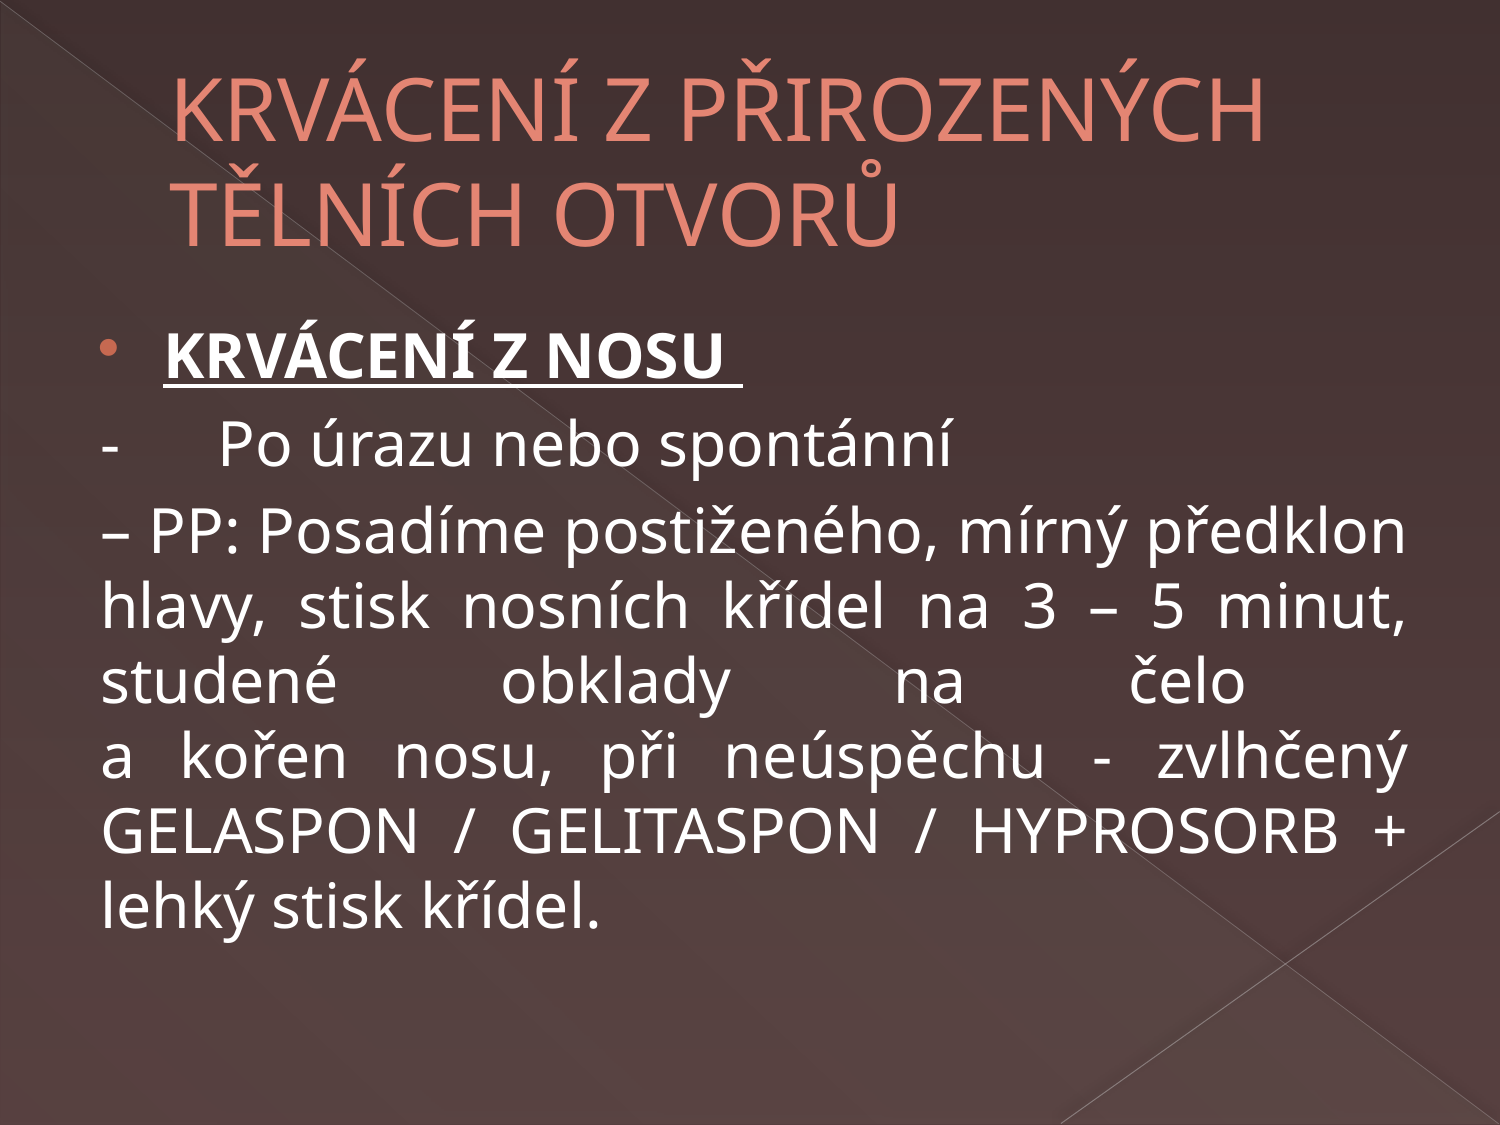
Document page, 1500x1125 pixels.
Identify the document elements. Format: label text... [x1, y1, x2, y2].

list KRVÁCENÍ Z NOSU - Po úrazu nebo spontánní – PP: Posadíme postiženého, mírný předklon hlavy, stisk nosních křídel na 3 – 5 minut, studené obklady na čelo a kořen nosu, při neúspěchu - zvlhčený GELASPON / GELITASPON / HYPROSORB + lehký stisk křídel. [75, 308, 1425, 1000]
title KRVÁCENÍ Z PŘIROZENÝCH TĚLNÍCH OTVORŮ [75, 43, 1425, 274]
